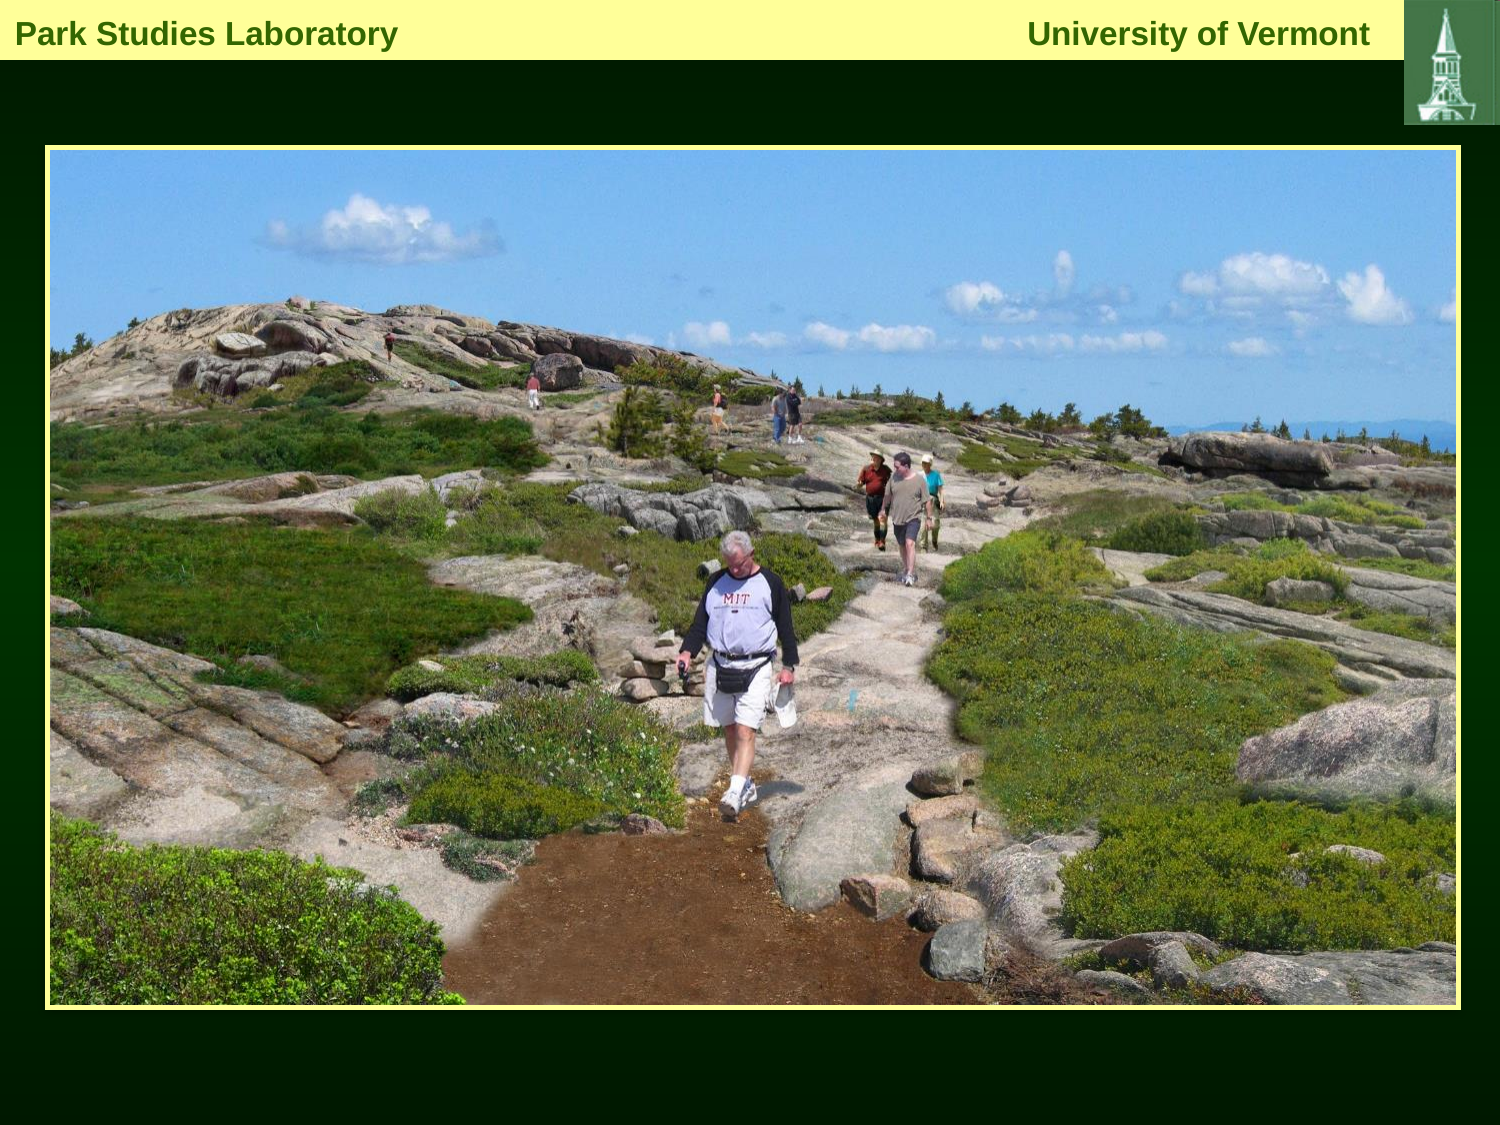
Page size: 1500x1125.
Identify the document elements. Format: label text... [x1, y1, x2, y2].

picture [1404, 0, 1500, 126]
text_box Park Studies Laboratory University of Vermont [0, 0, 1402, 60]
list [49, 149, 1457, 1006]
